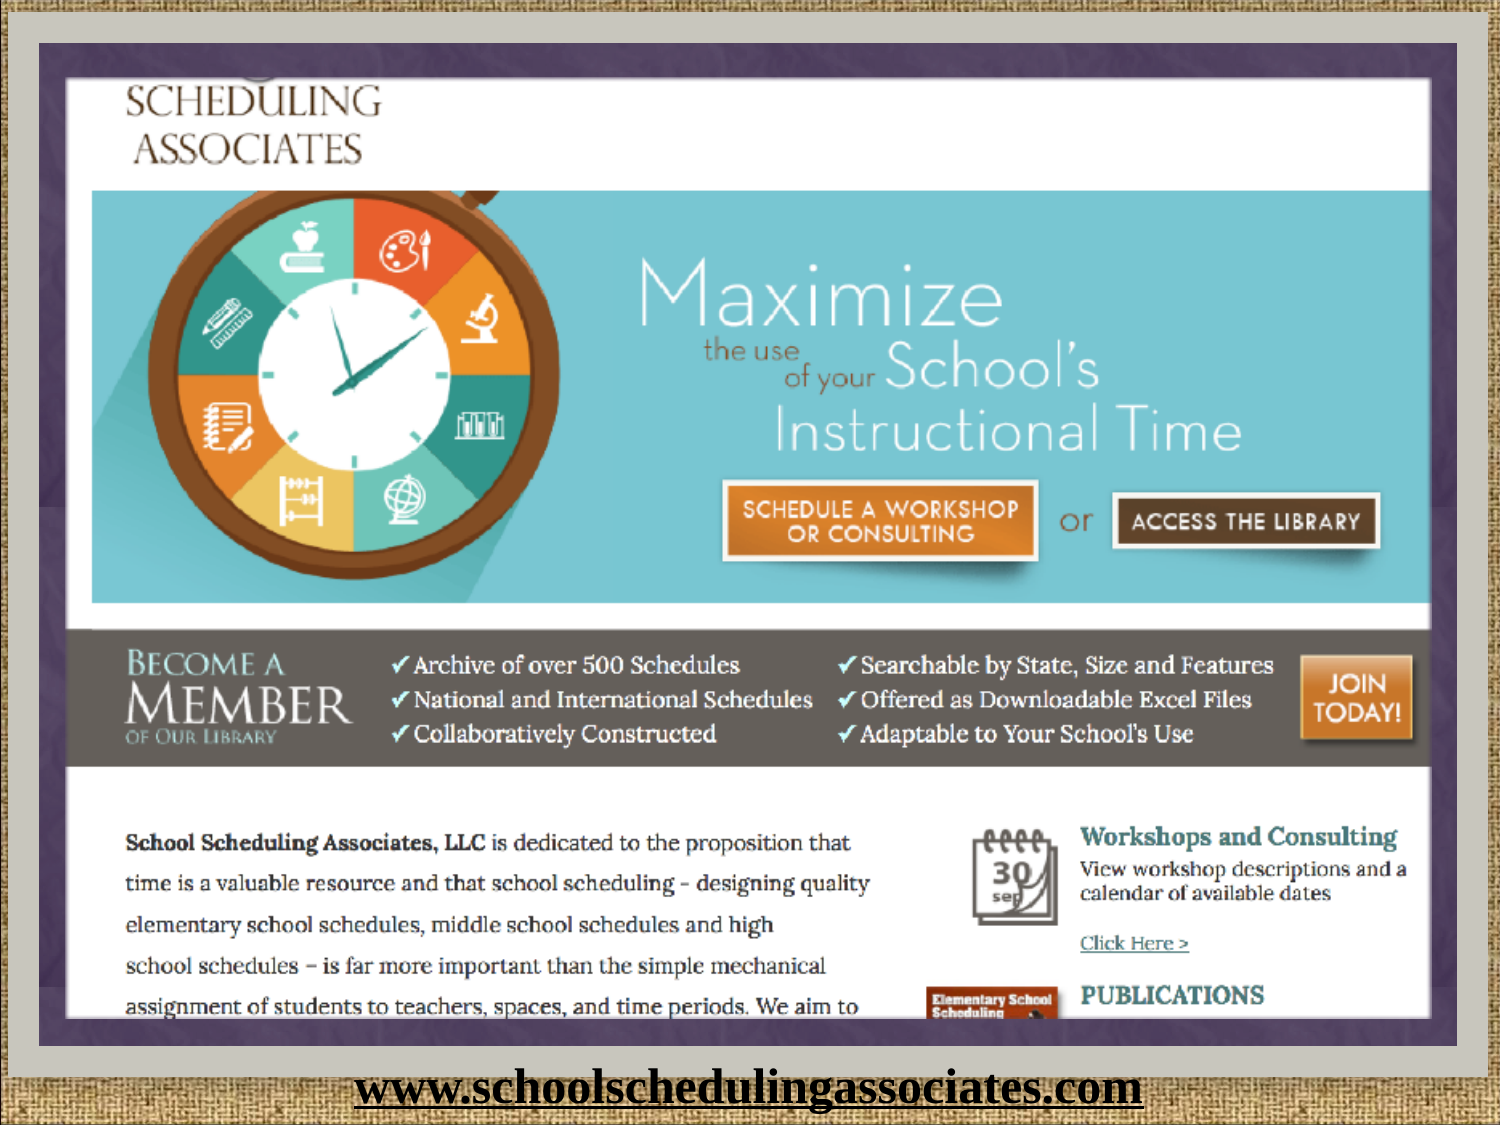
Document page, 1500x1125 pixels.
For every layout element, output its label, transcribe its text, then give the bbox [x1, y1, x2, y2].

picture [0, 0, 1500, 1125]
text_box www.schoolschedulingassociates.com [229, 1045, 1269, 1121]
